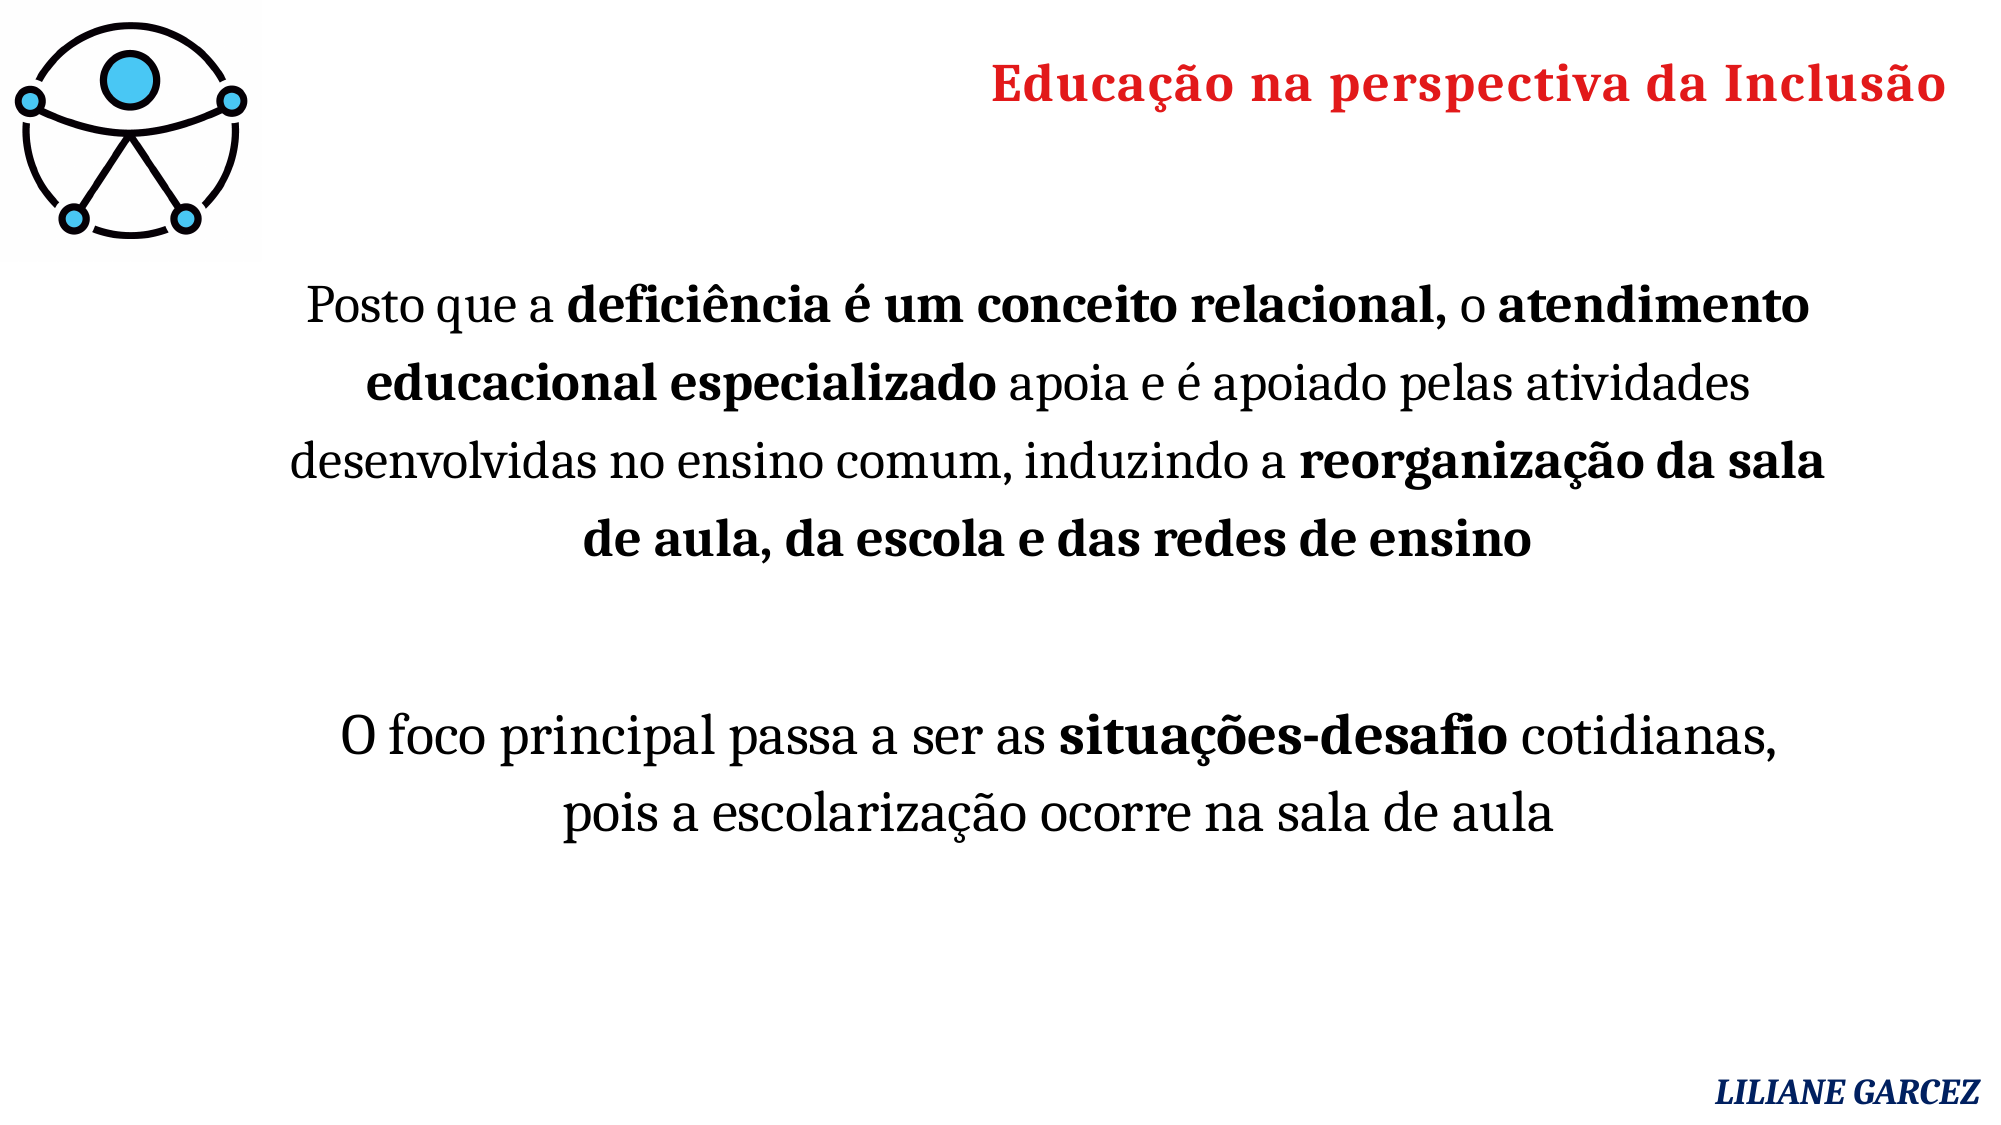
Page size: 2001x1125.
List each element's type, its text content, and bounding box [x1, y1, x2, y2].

text_box O foco principal passa a ser as situações-desafio cotidianas, pois a escolarização ocorre na sala de aula [301, 681, 1816, 851]
text_box Posto que a deficiência é um conceito relacional, o atendimento educacional especializado apoia e é apoiado pelas atividades desenvolvidas no ensino comum, induzindo a reorganização da sala de aula, da escola e das redes de ensino [261, 247, 1856, 575]
text_box Educação na perspectiva da Inclusão [303, 52, 1963, 197]
picture [0, 0, 262, 262]
text_box Liliane Garcez [1700, 1061, 2000, 1125]
